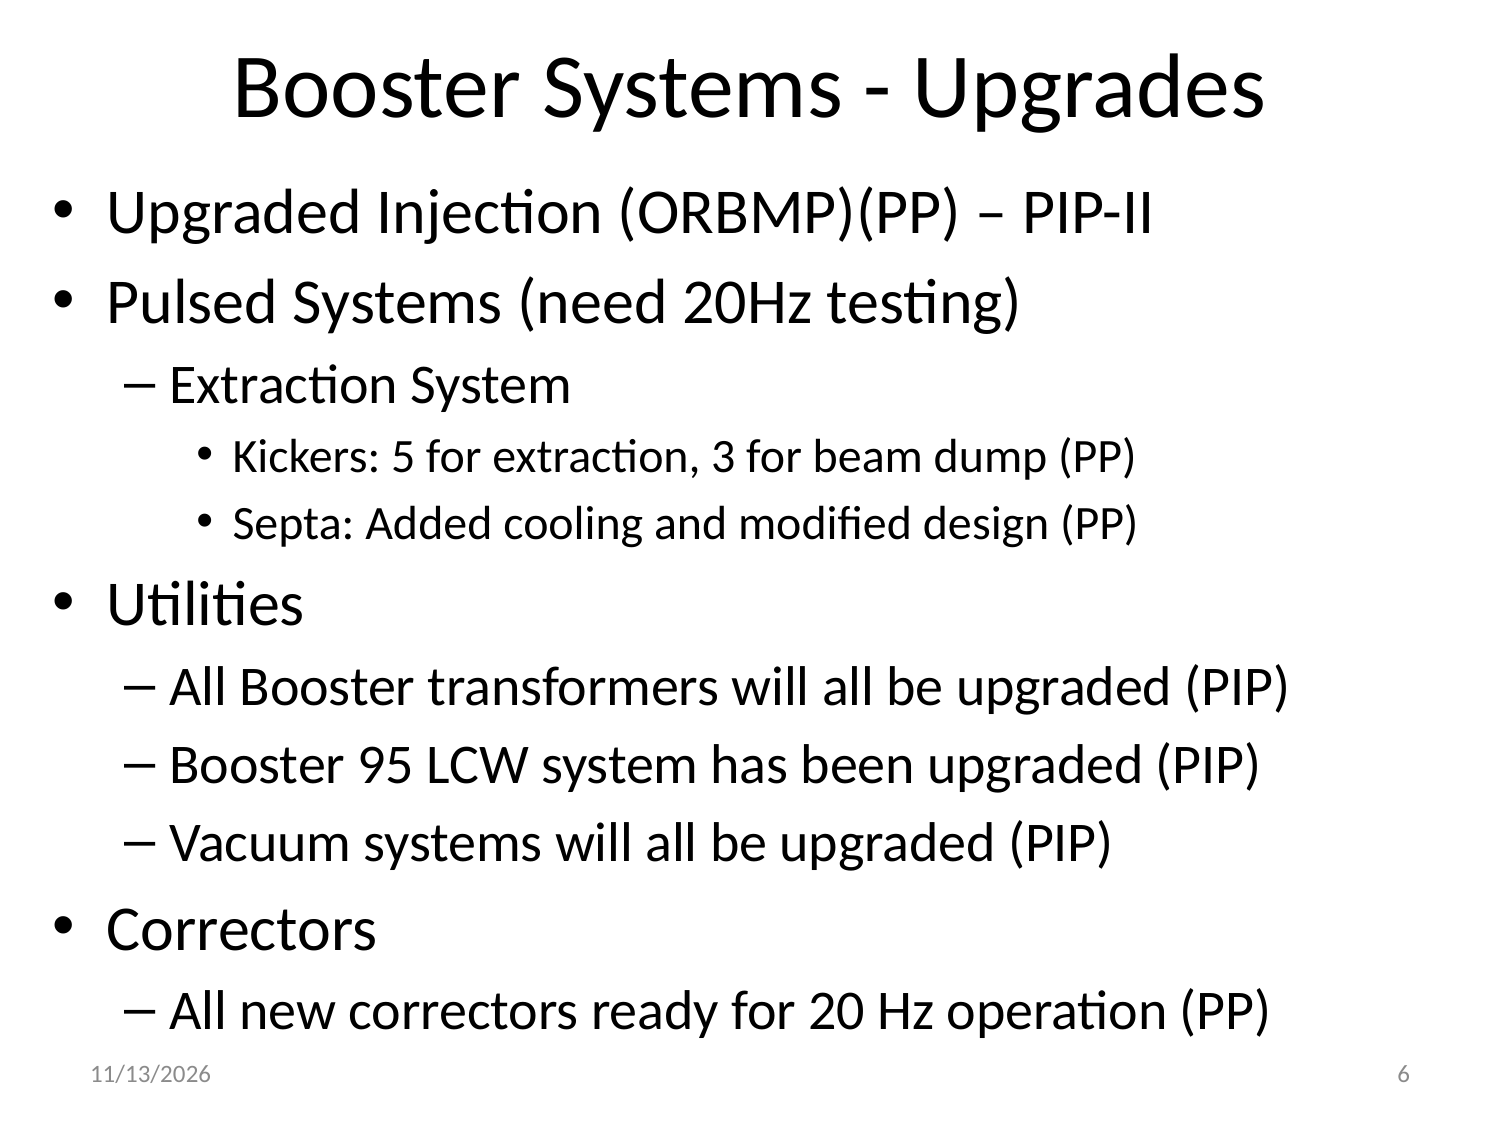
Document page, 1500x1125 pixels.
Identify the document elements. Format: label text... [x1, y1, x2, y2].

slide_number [75, 1042, 425, 1103]
list Upgraded Injection (ORBMP)(PP) – PIP-II Pulsed Systems (need 20Hz testing) Extraction System Kickers: 5 for extraction, 3 for beam dump (PP) Septa: Added cooling and modified design (PP) Utilities All Booster transformers will all be upgraded (PIP) Booster 95 LCW system has been upgraded (PIP) Vacuum systems will all be upgraded (PIP) Correctors All new correctors ready for 20 Hz operation (PP) [37, 162, 1500, 1051]
title Booster Systems - Upgrades [74, 24, 1426, 138]
slide_number 6 [1074, 1042, 1425, 1103]
